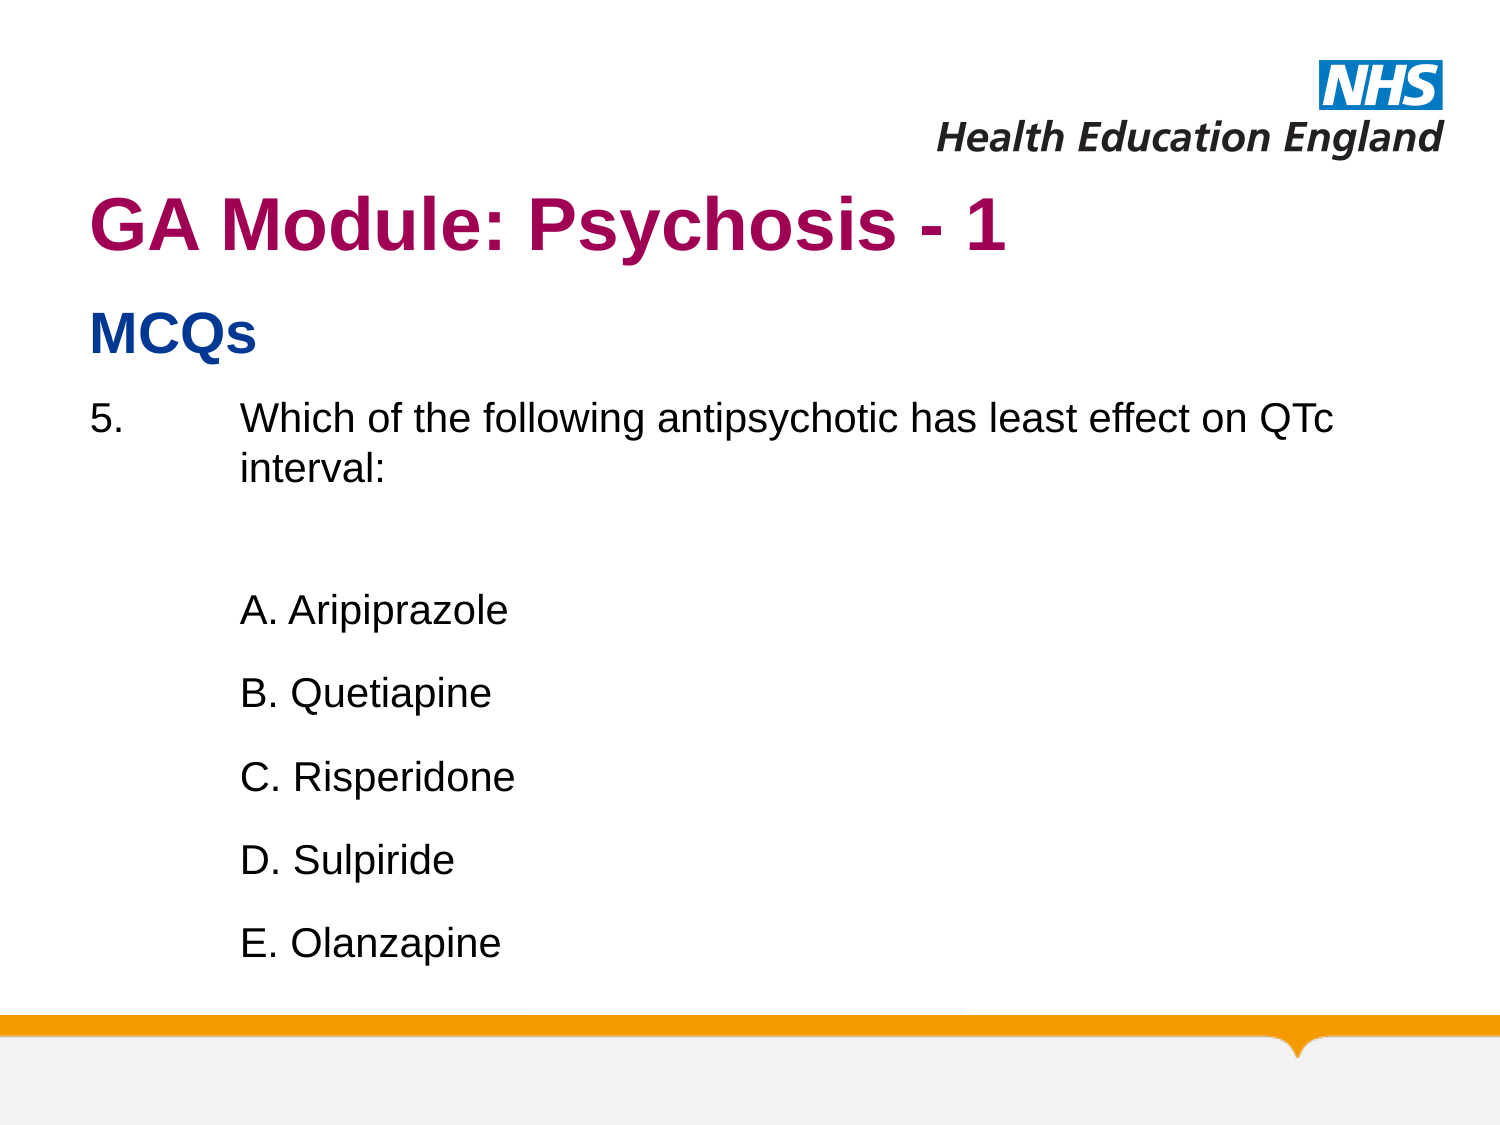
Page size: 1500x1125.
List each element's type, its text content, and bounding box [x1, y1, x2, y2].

title GA Module: Psychosis - 1 [75, 168, 1350, 280]
picture [936, 59, 1445, 161]
subtitle MCQs [75, 288, 1125, 383]
list 5. Which of the following antipsychotic has least effect on QTc interval: A. Aripiprazole B. Quetiapine C. Risperidone D. Sulpiride E. Olanzapine [75, 383, 1361, 980]
